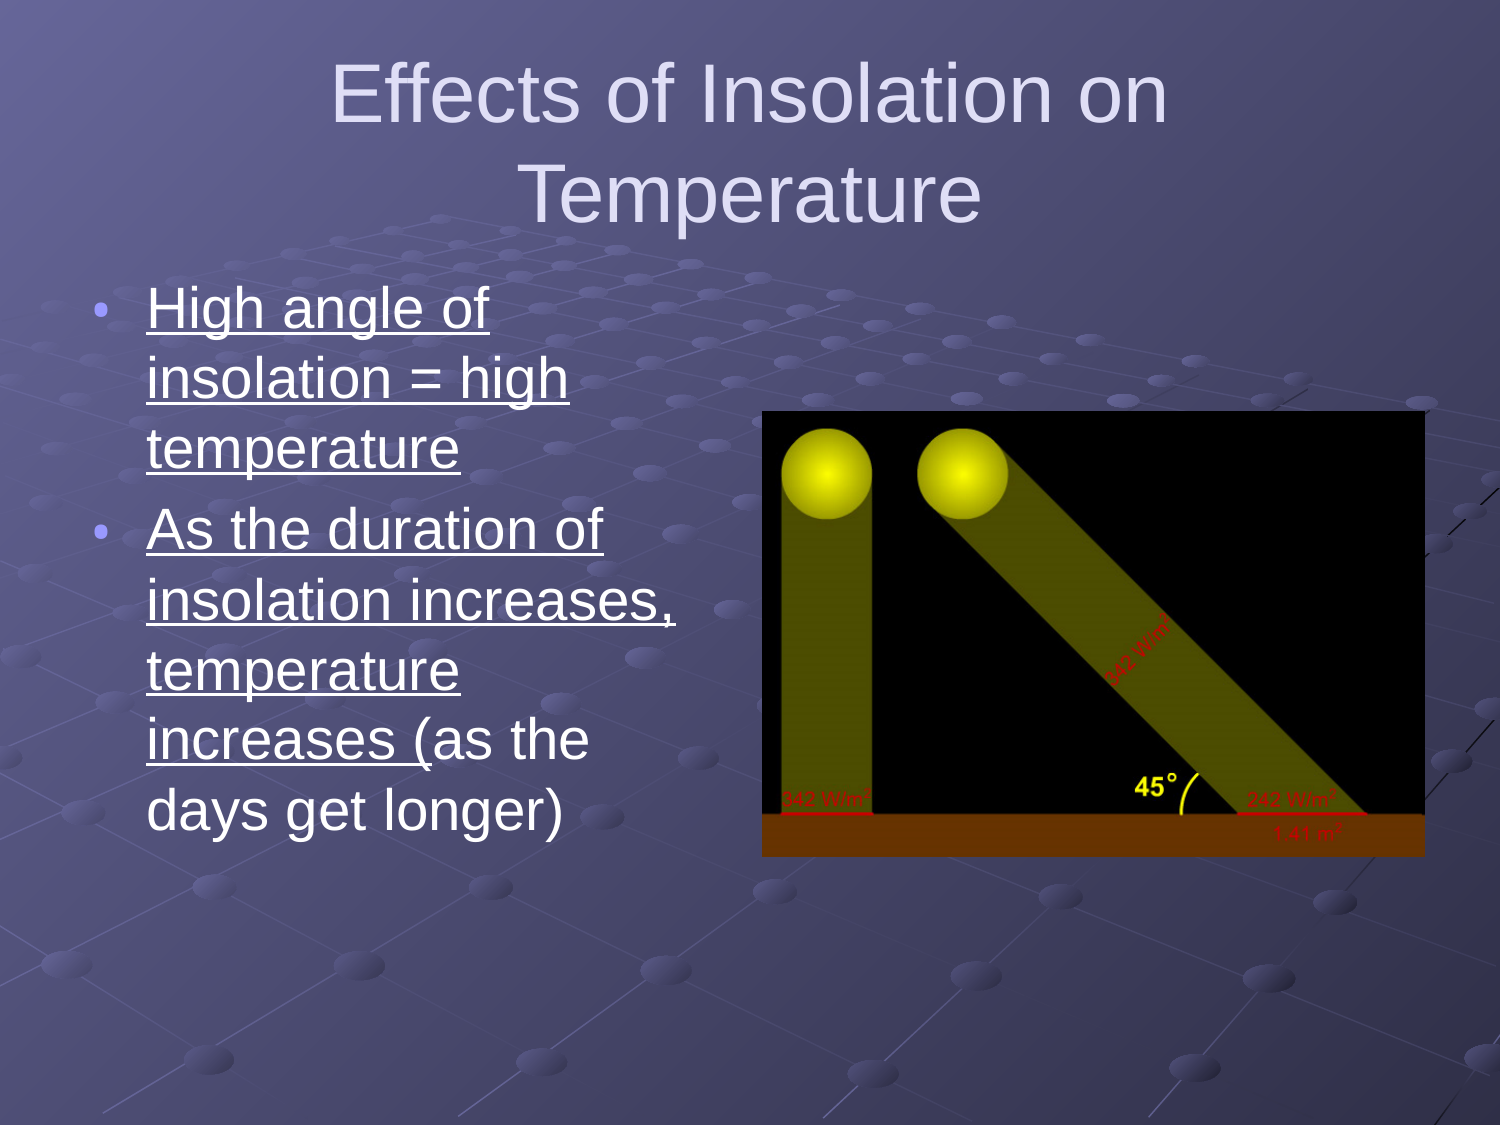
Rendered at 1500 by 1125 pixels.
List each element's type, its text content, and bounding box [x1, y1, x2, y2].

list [762, 411, 1426, 857]
title Effects of Insolation on Temperature [75, 45, 1425, 233]
list High angle of insolation = high temperature As the duration of insolation increases, temperature increases (as the days get longer) [75, 262, 738, 1007]
